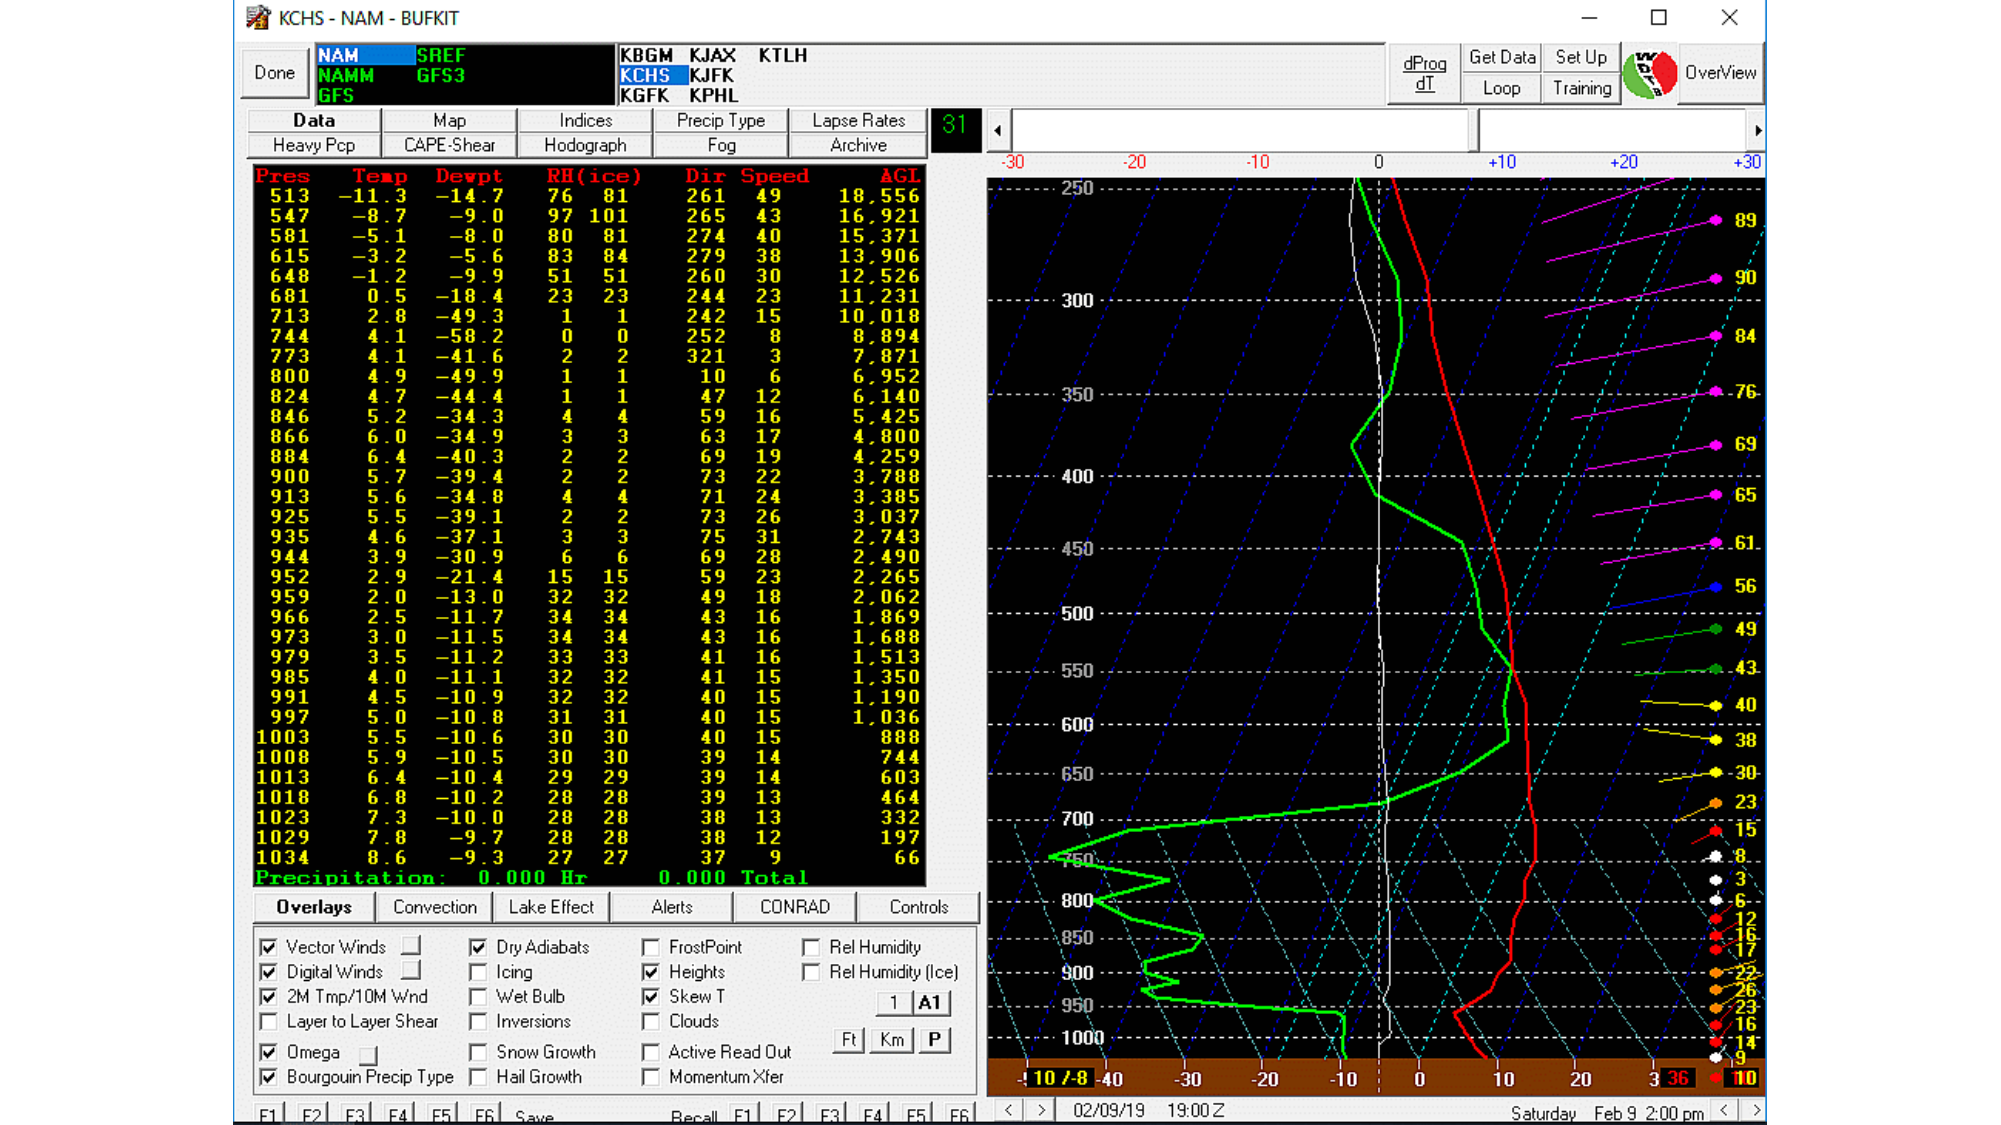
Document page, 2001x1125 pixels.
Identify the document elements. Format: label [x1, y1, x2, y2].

picture [233, 0, 1767, 1125]
